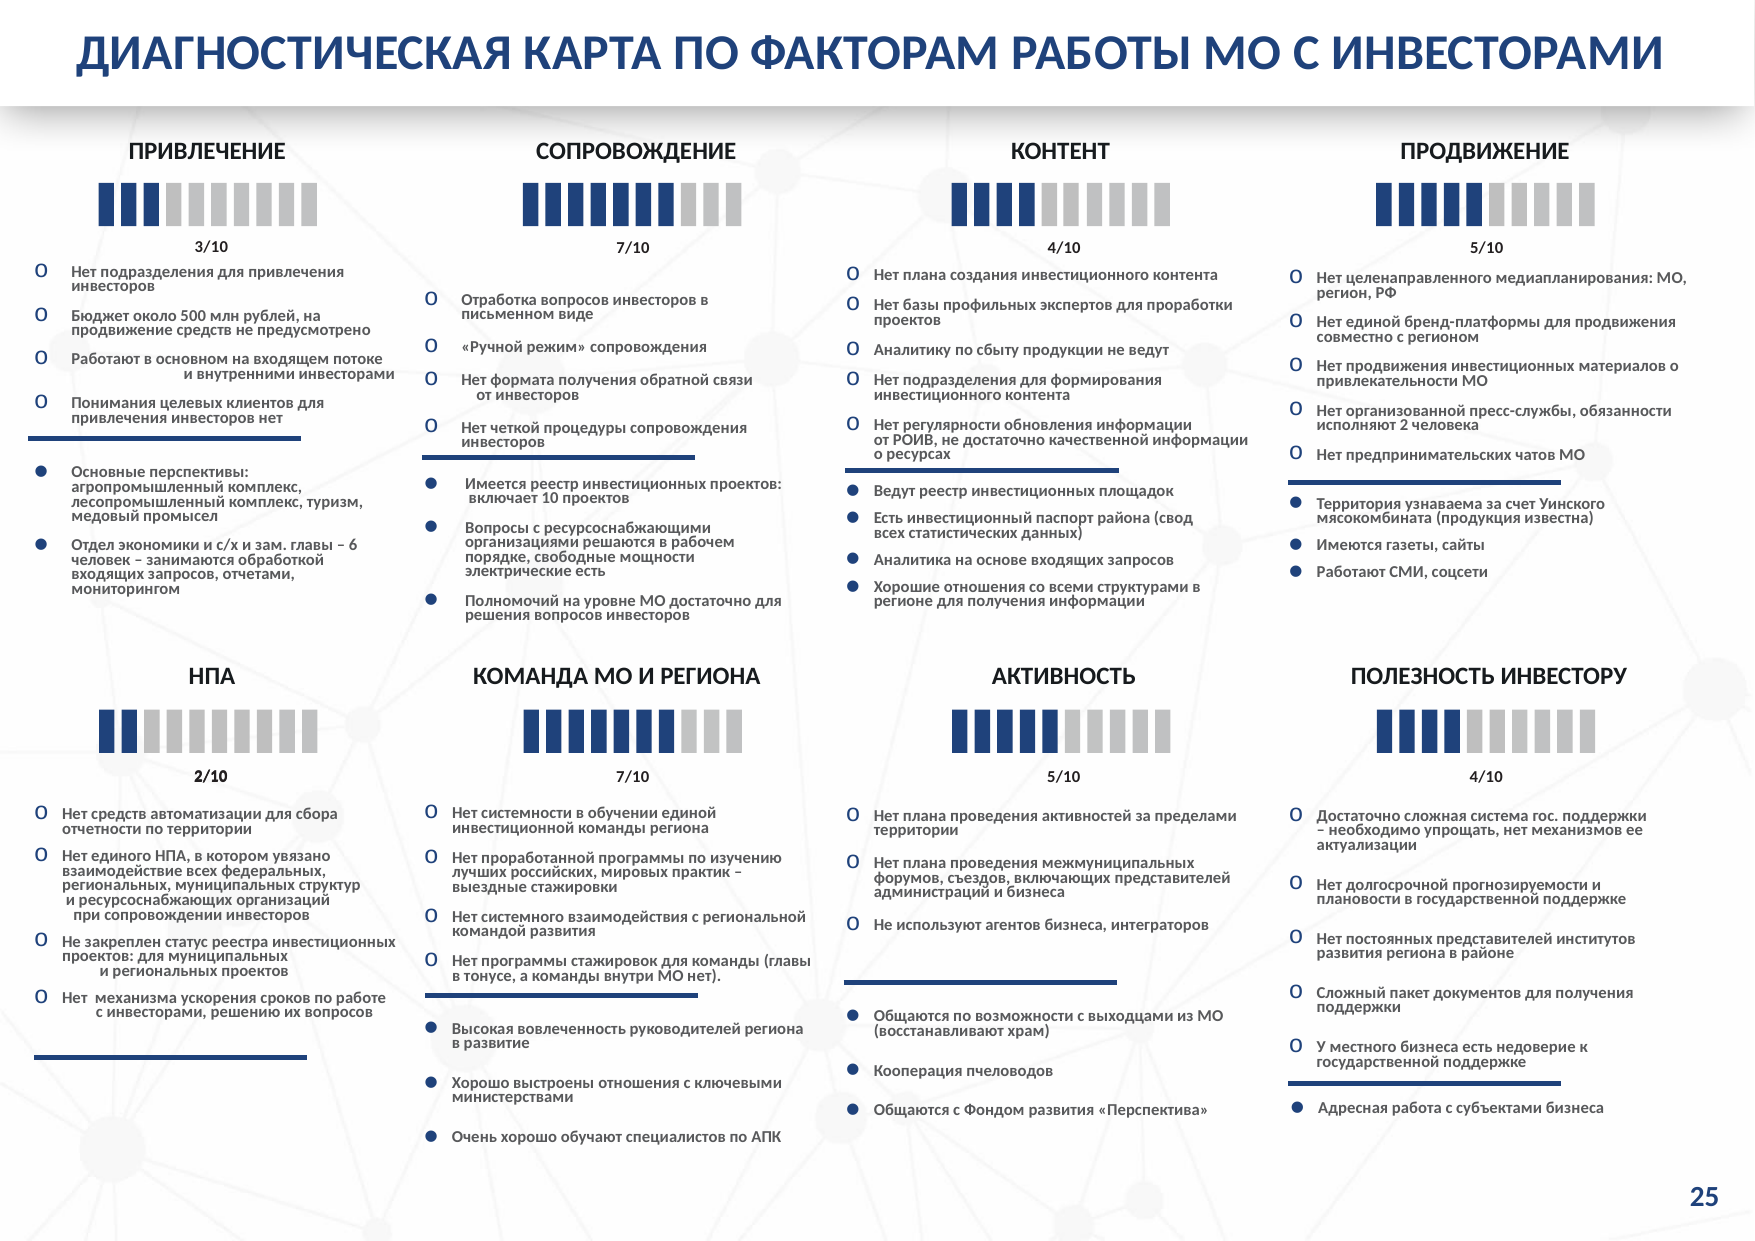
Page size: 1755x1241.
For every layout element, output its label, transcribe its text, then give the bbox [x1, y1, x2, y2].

text_box [656, 181, 676, 228]
text_box [1442, 181, 1461, 228]
text_box [142, 708, 162, 755]
text_box [97, 708, 116, 755]
text_box [1464, 181, 1484, 228]
text_box Высокая вовлеченность руководителей региона в развитие Хорошо выстроены отношения с ключевыми министерствами Очень хорошо обучают специалистов по АПК [421, 1020, 807, 1146]
text_box Общаются по возможности с выходцами из МО (восстанавливают храм) Кооперация пчеловодов Общаются с Фондом развития «Перспектива» [843, 1007, 1257, 1159]
text_box [634, 708, 654, 755]
text_box [611, 181, 631, 228]
text_box [973, 708, 992, 755]
text_box 4/10 [1467, 763, 1505, 786]
text_box [119, 708, 139, 755]
text_box [1419, 181, 1439, 228]
text_box [1085, 181, 1104, 228]
text_box [232, 181, 251, 228]
text_box [187, 181, 206, 228]
text_box НПА [174, 657, 248, 690]
text_box 3/10 [192, 233, 230, 256]
text_box [544, 708, 564, 755]
text_box [1397, 708, 1417, 755]
text_box [995, 181, 1014, 228]
text_box [657, 708, 676, 755]
text_box [1061, 181, 1081, 228]
text_box [1577, 181, 1597, 228]
text_box [521, 181, 540, 228]
text_box [1465, 708, 1484, 755]
text_box [634, 181, 653, 228]
text_box Нет плана проведения активностей за пределами территории Нет плана проведения межмуниципальных форумов, съездов, включающих представителей администраций и бизнеса Не используют агентов бизнеса, интеграторов [843, 807, 1266, 968]
text_box [1555, 181, 1574, 228]
text_box Нет целенаправленного медиапланирования: МО, регион, РФ Нет единой бренд-платформы для продвижения совместно с регионом Нет продвижения инвестиционных материалов о привлекательности МО Нет организованной пресс-службы, обязанности исполняют 2 человека Нет предпринимательских чатов МО [1286, 270, 1715, 464]
text_box 4/10 [1045, 234, 1083, 257]
text_box [995, 708, 1015, 755]
text_box Достаточно сложная система гос. поддержки – необходимо упрощать, нет механизмов ее актуализации Нет долгосрочной прогнозируемости и плановости в государственной поддержке Нет постоянных представителей институтов развития региона в районе Сложный пакет документов для получения поддержки У местного бизнеса есть недоверие к государственной поддержке [1286, 807, 1679, 1071]
text_box 7/10 [614, 763, 651, 786]
text_box [1152, 181, 1172, 228]
text_box [1040, 181, 1059, 228]
text_box Имеется реестр инвестиционных проектов: включает 10 проектов Вопросы с ресурсоснабжающими организациями решаются в рабочем порядке, свободные мощности электрические есть Полномочий на уровне МО достаточно для решения вопросов инвесторов [421, 475, 836, 624]
text_box [566, 181, 586, 228]
text_box [254, 181, 274, 228]
text_box [1375, 708, 1394, 755]
picture [0, 108, 1755, 1241]
text_box [1108, 708, 1127, 755]
text_box [187, 708, 207, 755]
text_box [1555, 708, 1575, 755]
text_box Отработка вопросов инвесторов в письменном виде «Ручной режим» сопровождения Нет формата получения обратной связи от инвесторов Нет четкой процедуры сопровождения инвесторов [421, 291, 816, 451]
text_box [1130, 181, 1149, 228]
text_box 25 [1679, 1170, 1752, 1241]
text_box [1397, 181, 1416, 228]
text_box [1017, 181, 1037, 228]
text_box [1578, 708, 1597, 755]
text_box [232, 708, 252, 755]
text_box [299, 181, 319, 228]
text_box [96, 181, 116, 228]
text_box [701, 181, 721, 228]
text_box [589, 708, 609, 755]
text_box [972, 181, 992, 228]
text_box ПОЛЕЗНОСТЬ ИНВЕСТОРУ [1224, 657, 1752, 690]
text_box [141, 181, 161, 228]
text_box [1130, 708, 1150, 755]
text_box [300, 708, 319, 755]
text_box [1510, 708, 1530, 755]
text_box [589, 181, 608, 228]
text_box ПРОДВИЖЕНИЕ [1353, 132, 1616, 165]
text_box [949, 181, 969, 228]
text_box [1532, 181, 1552, 228]
text_box [1487, 181, 1506, 228]
text_box [1442, 708, 1462, 755]
text_box Нет средств автоматизации для сбора отчетности по территории Нет единого НПА, в котором увязано взаимодействие всех федеральных, региональных, муниципальных структур и ресурсоснабжающих организаций при сопровождении инвесторов Не закреплен статус реестра инвестиционных проектов: для муниципальных и региональных проектов Нет механизма ускорения сроков по работе с инвесторами, решению их вопросов [31, 803, 406, 1049]
text_box СОПРОВОЖДЕНИЕ [481, 132, 790, 165]
text_box АКТИВНОСТЬ [873, 657, 1224, 690]
text_box Нет подразделения для привлечения инвесторов Бюджет около 500 млн рублей, на продвижение средств не предусмотрено Работают в основном на входящем потоке и внутренними инвесторами Понимания целевых клиентов для привлечения инвесторов нет [33, 263, 408, 441]
text_box [1509, 181, 1529, 228]
text_box [1063, 708, 1082, 755]
text_box 5/10 [1467, 234, 1505, 257]
text_box [950, 708, 970, 755]
text_box ДИАГНОСТИЧЕСКАЯ КАРТА ПО ФАКТОРАМ РАБОТЫ МО С ИНВЕСТОРАМИ [73, 17, 1725, 80]
text_box Ведут реестр инвестиционных площадок Есть инвестиционный паспорт района (свод всех статистических данных) Аналитика на основе входящих запросов Хорошие отношения со всеми структурами в регионе для получения информации [843, 483, 1223, 611]
text_box [679, 181, 698, 228]
text_box [1374, 181, 1394, 228]
text_box [612, 708, 631, 755]
text_box [1153, 708, 1173, 755]
text_box [210, 708, 229, 755]
text_box КОМАНДА МО И РЕГИОНА [388, 657, 844, 690]
text_box [724, 181, 743, 228]
text_box [119, 181, 139, 228]
text_box 7/10 [614, 234, 652, 257]
text_box [567, 708, 586, 755]
text_box [165, 708, 184, 755]
text_box Основные перспективы: агропромышленный комплекс, лесопромышленный комплекс, туризм, медовый промысел Отдел экономики и с/х и зам. главы – 6 человек – занимаются обработкой входящих запросов, отчетами, мониторингом [34, 464, 390, 613]
text_box Адресная работа с субъектами бизнеса [1287, 1097, 1680, 1118]
text_box [255, 708, 274, 755]
text_box ПРИВЛЕЧЕНИЕ [66, 132, 347, 165]
text_box [1040, 708, 1060, 755]
text_box КОНТЕНТ [982, 132, 1138, 165]
text_box 5/10 [1044, 763, 1082, 786]
text_box [1420, 708, 1439, 755]
text_box [0, 0, 1755, 108]
text_box [1085, 708, 1105, 755]
text_box [1018, 708, 1037, 755]
text_box [277, 181, 296, 228]
text_box Территория узнаваема за счет Уинского мясокомбината (продукция известна) Имеются газеты, сайты Работают СМИ, соцсети [1286, 495, 1715, 582]
text_box [1487, 708, 1507, 755]
text_box 2/10 [192, 763, 230, 786]
text_box Нет плана создания инвестиционного контента Нет базы профильных экспертов для проработки проектов Аналитику по сбыту продукции не ведут Нет подразделения для формирования инвестиционного контента Нет регулярности обновления информации от РОИВ, не достаточно качественной информации о ресурсах [843, 267, 1253, 494]
text_box [521, 708, 541, 755]
text_box [1107, 181, 1127, 228]
text_box [1533, 708, 1552, 755]
text_box Нет системности в обучении единой инвестиционной команды региона Нет проработанной программы по изучению лучших российских, мировых практик – выездные стажировки Нет системного взаимодействия с региональной командой развития Нет программы стажировок для команды (главы в тонусе, а команды внутри МО нет). [421, 805, 825, 985]
text_box [702, 708, 721, 755]
text_box [277, 708, 297, 755]
text_box [543, 181, 563, 228]
text_box [164, 181, 184, 228]
text_box [724, 708, 744, 755]
text_box [209, 181, 229, 228]
text_box [679, 708, 699, 755]
